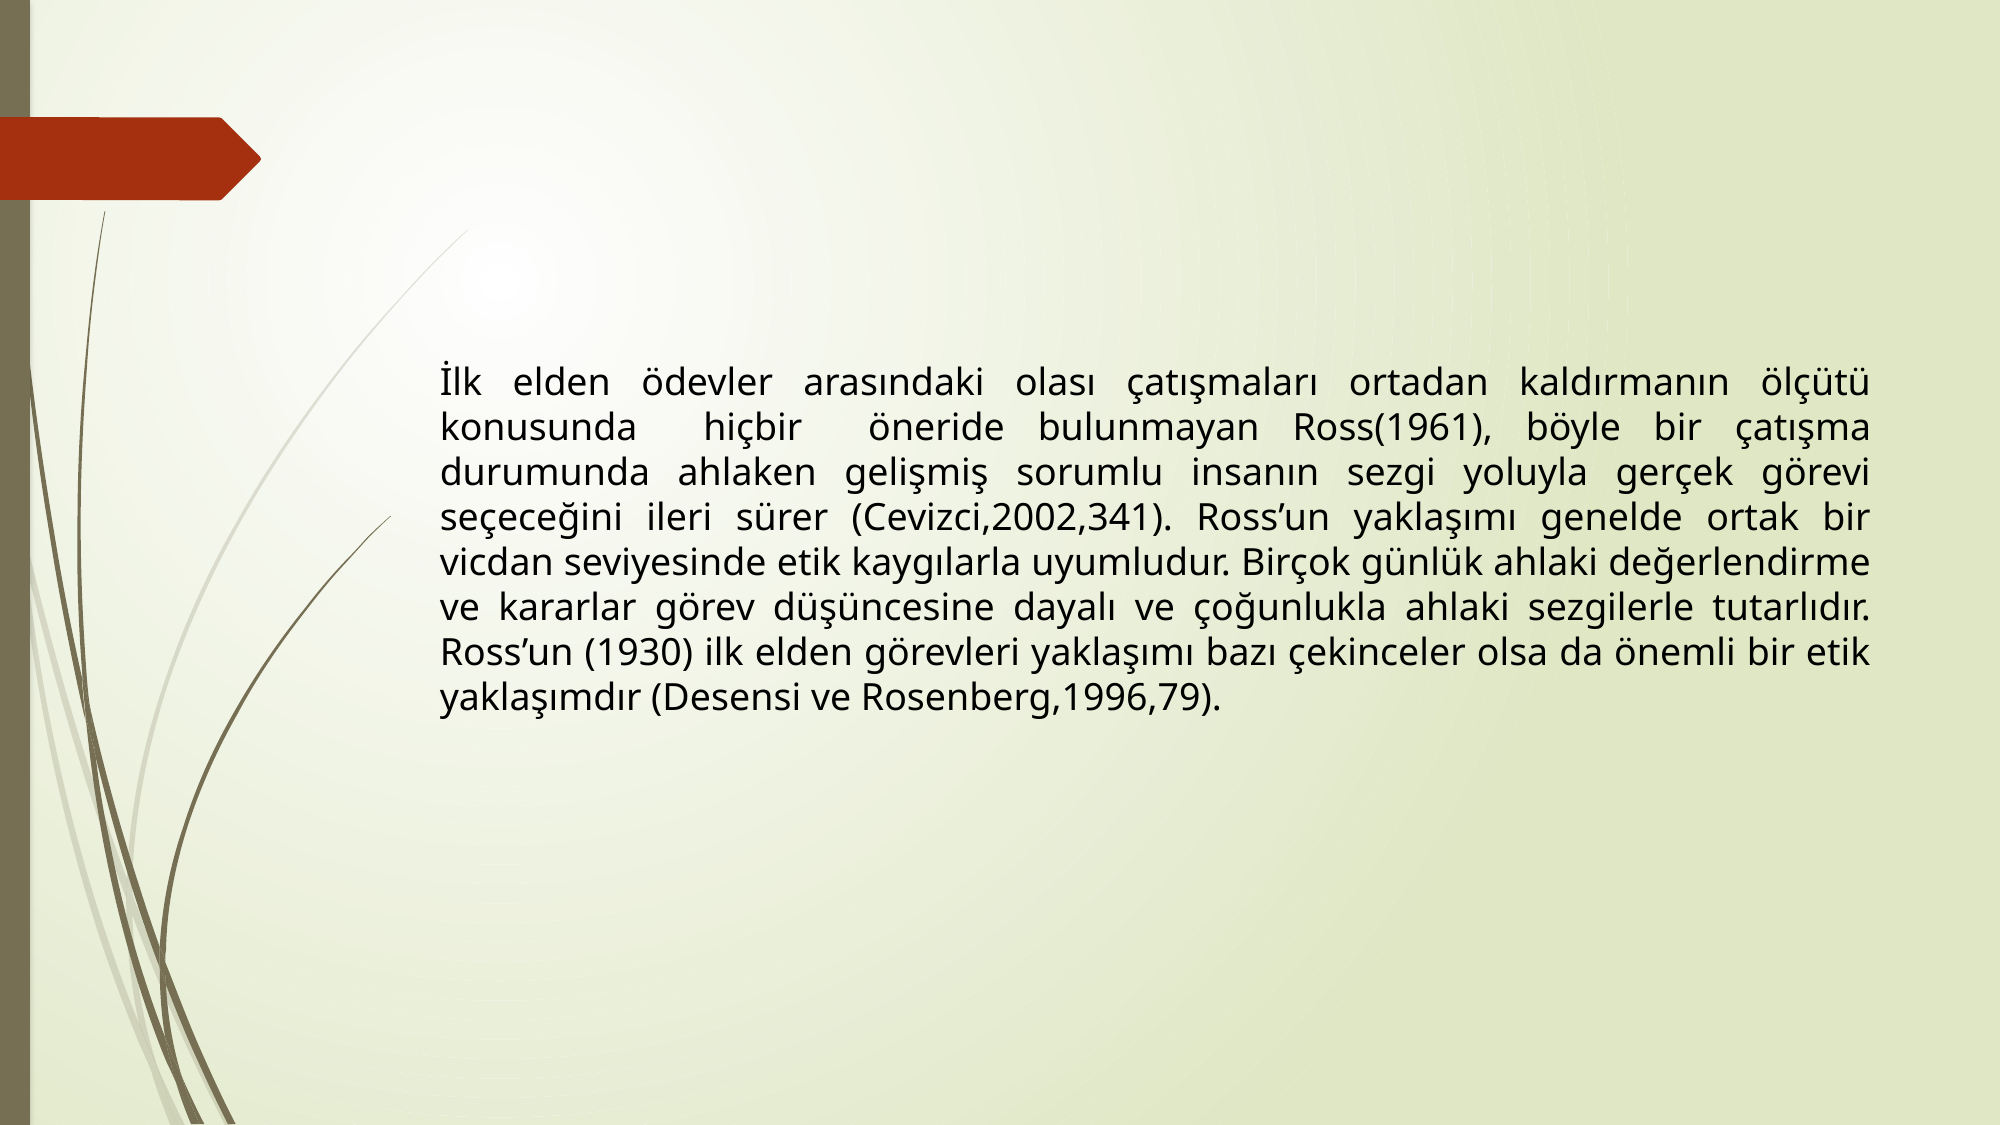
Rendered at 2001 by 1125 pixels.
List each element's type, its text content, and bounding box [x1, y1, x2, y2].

list İlk elden ödevler arasındaki olası çatışmaları ortadan kaldırmanın ölçütü konusunda hiçbir öneride bulunmayan Ross(1961), böyle bir çatışma durumunda ahlaken gelişmiş sorumlu insanın sezgi yoluyla gerçek görevi seçeceğini ileri sürer (Cevizci,2002,341). Ross’un yaklaşımı genelde ortak bir vicdan seviyesinde etik kaygılarla uyumludur. Birçok günlük ahlaki değerlendirme ve kararlar görev düşüncesine dayalı ve çoğunlukla ahlaki sezgilerle tutarlıdır. Ross’un (1930) ilk elden görevleri yaklaşımı bazı çekinceler olsa da önemli bir etik yaklaşımdır (Desensi ve Rosenberg,1996,79). [424, 350, 1888, 970]
